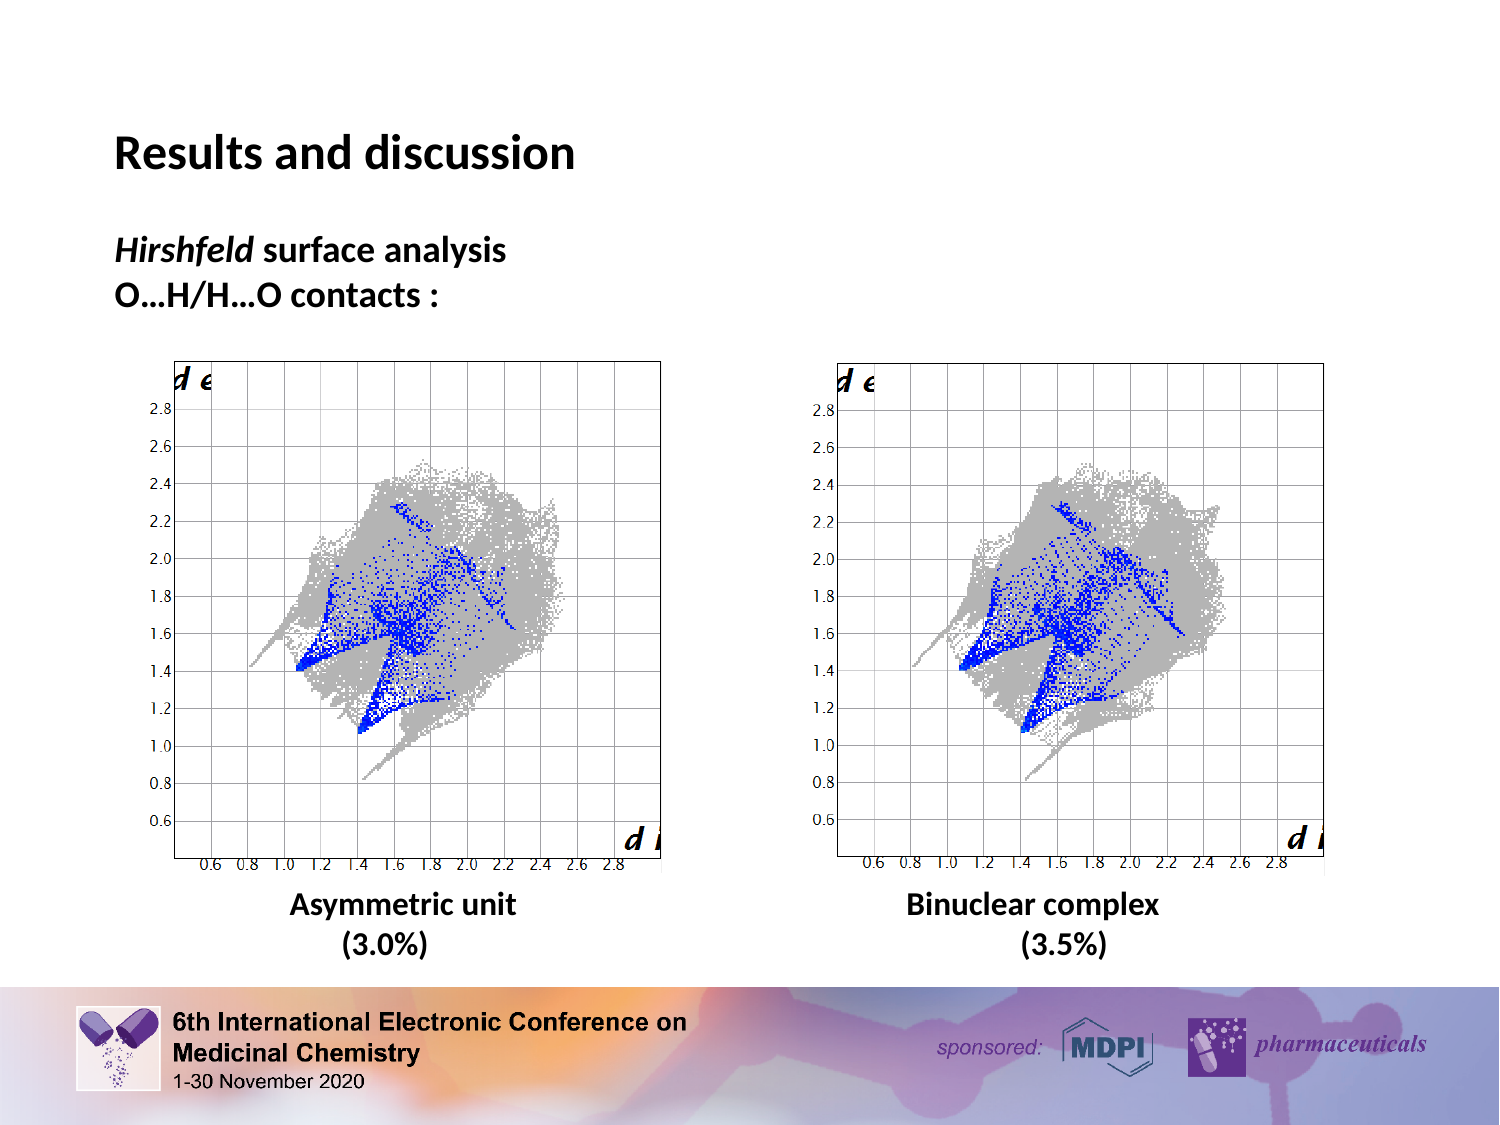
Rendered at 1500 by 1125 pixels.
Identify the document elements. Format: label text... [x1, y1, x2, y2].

text_box Asymmetric unit Binuclear complex (3.0%) (3.5%) [150, 874, 1300, 970]
picture [149, 360, 663, 874]
picture [0, 987, 1499, 1125]
picture [812, 362, 1325, 876]
text_box Results and discussion Hirshfeld surface analysis O…H/H…O contacts : [99, 112, 1438, 323]
